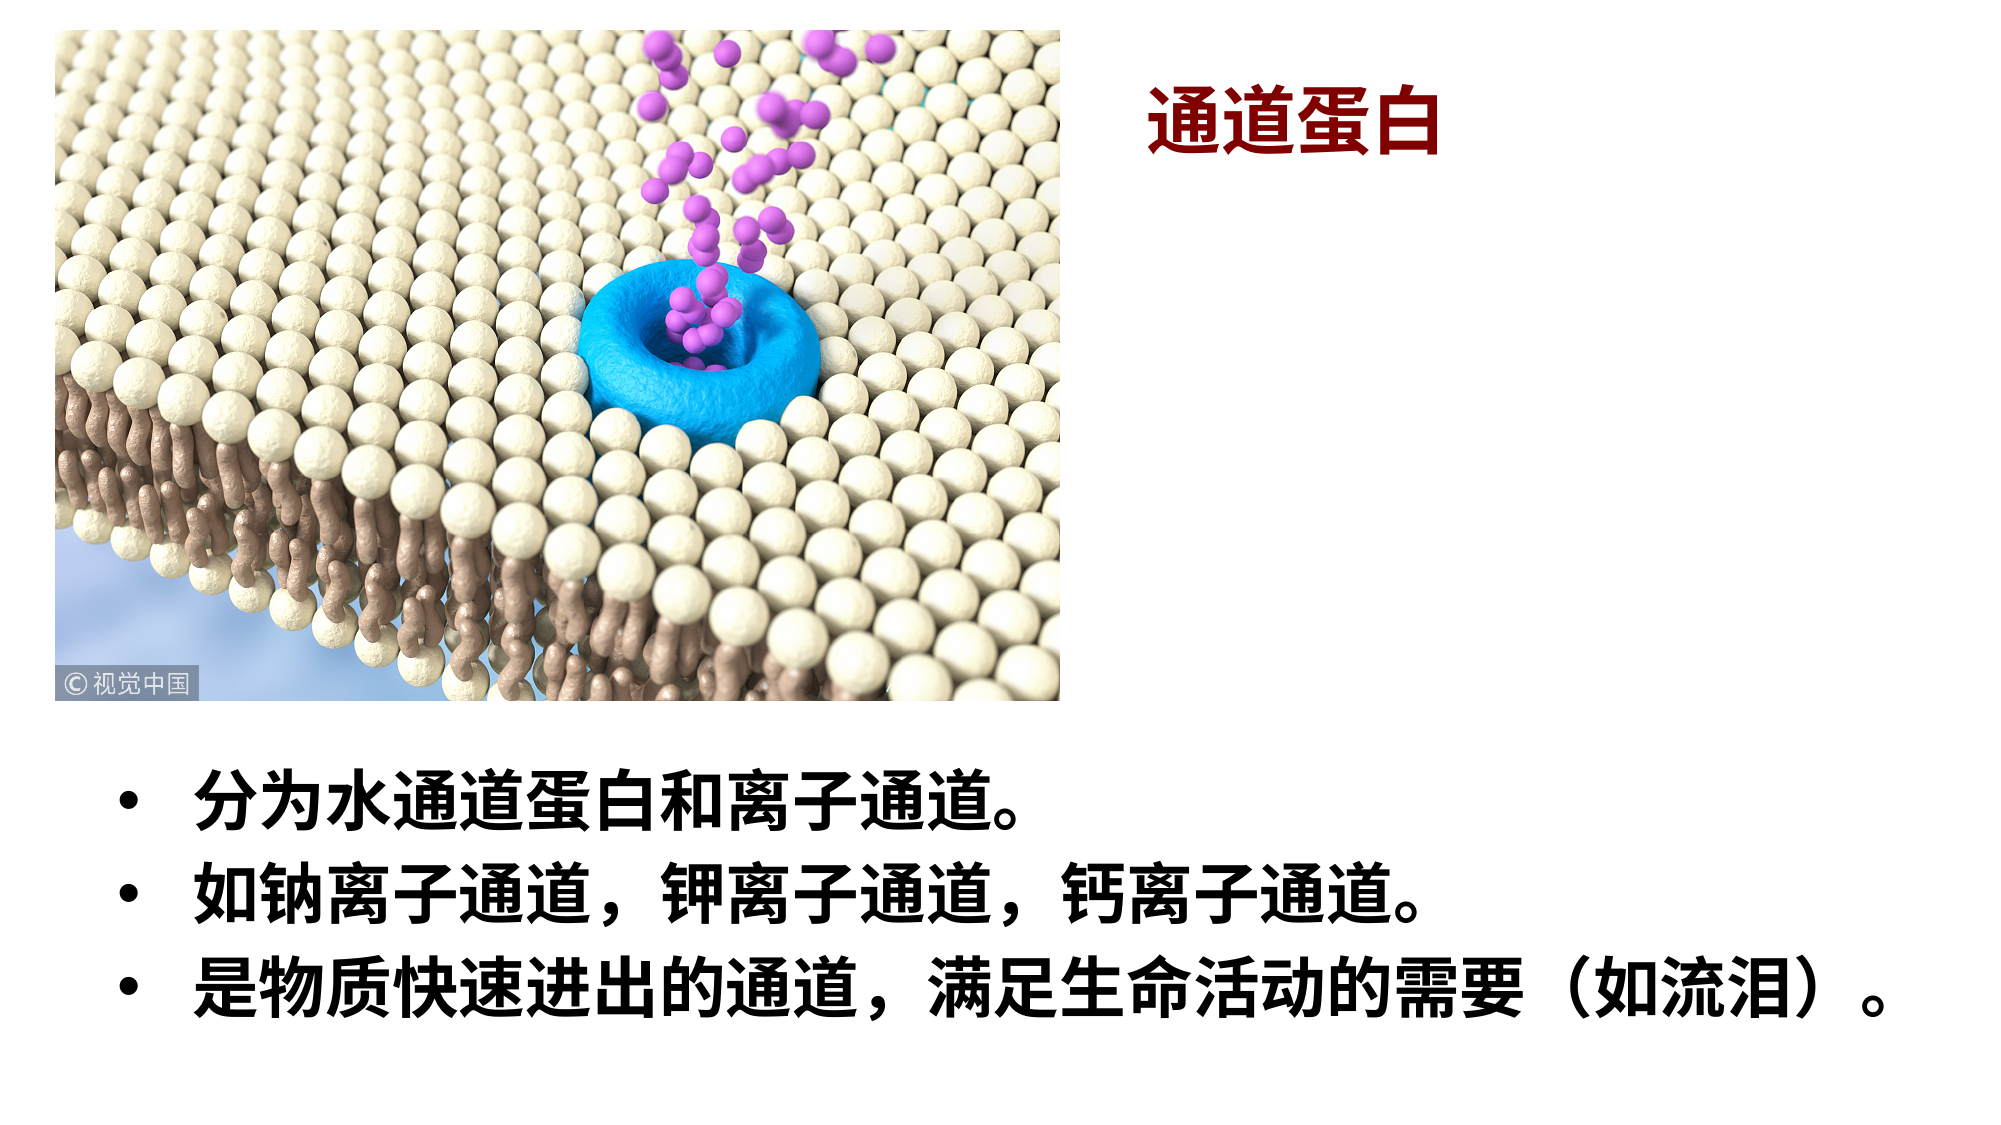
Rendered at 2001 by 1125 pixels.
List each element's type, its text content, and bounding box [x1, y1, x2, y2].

text_box 通道蛋白 [1131, 66, 1462, 172]
text_box 分为水通道蛋白和离子通道。 如钠离子通道，钾离子通道，钙离子通道。 是物质快速进出的通道，满足生命活动的需要（如流泪）。 [102, 751, 1974, 902]
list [54, 30, 1060, 701]
